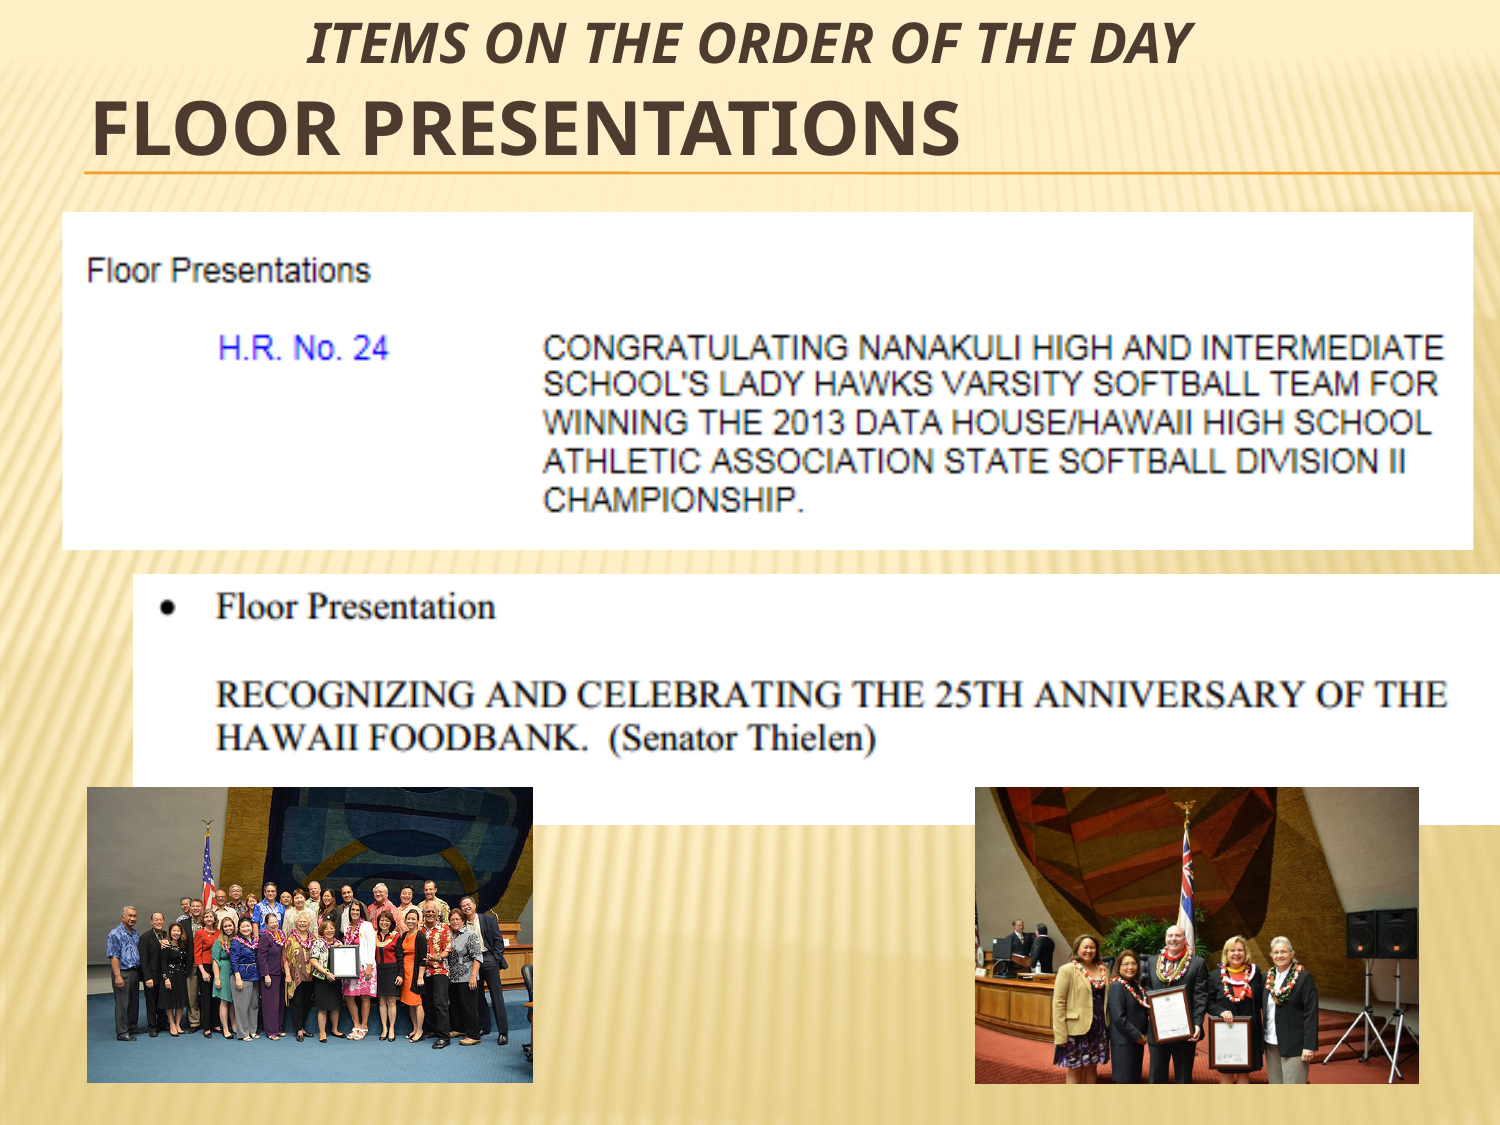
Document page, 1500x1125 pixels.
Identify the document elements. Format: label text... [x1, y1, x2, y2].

title FLOOR PRESENTATIONS [75, 75, 1425, 175]
picture [62, 212, 1474, 551]
picture [87, 574, 1500, 1084]
text_box ITEMS ON THE ORDER OF THE DAY [87, 0, 1413, 83]
